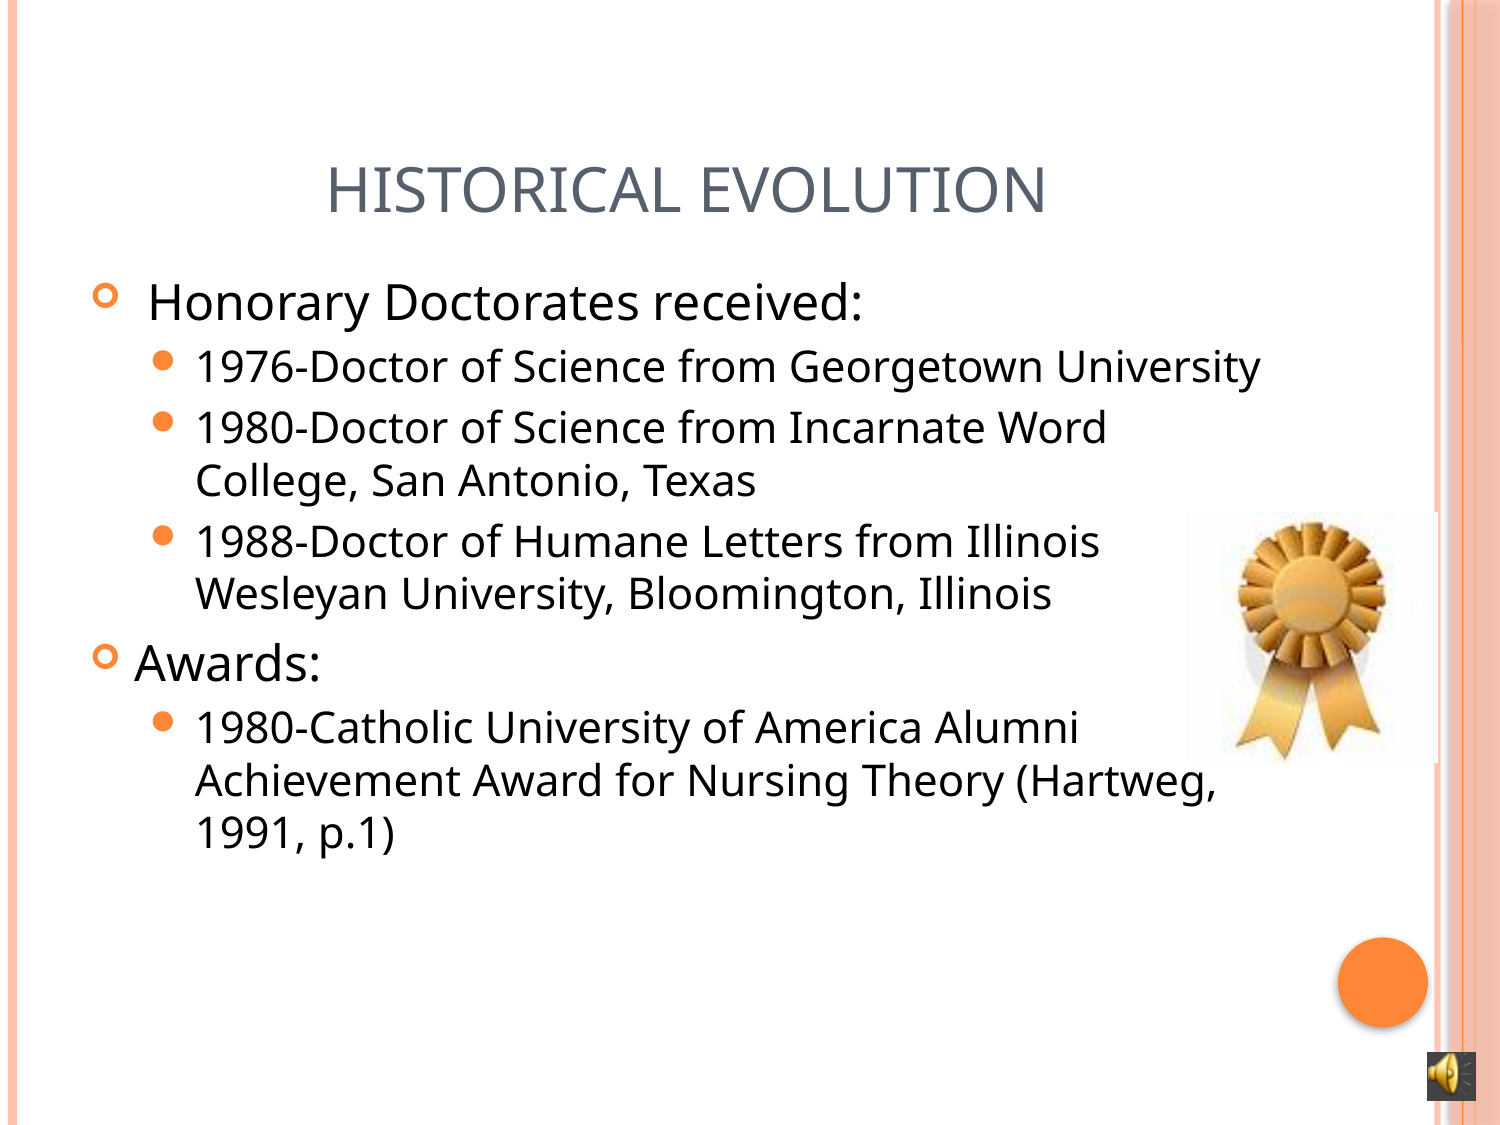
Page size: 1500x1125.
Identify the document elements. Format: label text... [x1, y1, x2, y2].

picture [1426, 1051, 1478, 1103]
picture [1186, 511, 1438, 763]
list Honorary Doctorates received: 1976-Doctor of Science from Georgetown University 1980-Doctor of Science from Incarnate Word College, San Antonio, Texas 1988-Doctor of Humane Letters from Illinois Wesleyan University, Bloomington, Illinois Awards: 1980-Catholic University of America Alumni Achievement Award for Nursing Theory (Hartweg, 1991, p.1) [75, 262, 1300, 1062]
title Historical Evolution [75, 45, 1300, 233]
